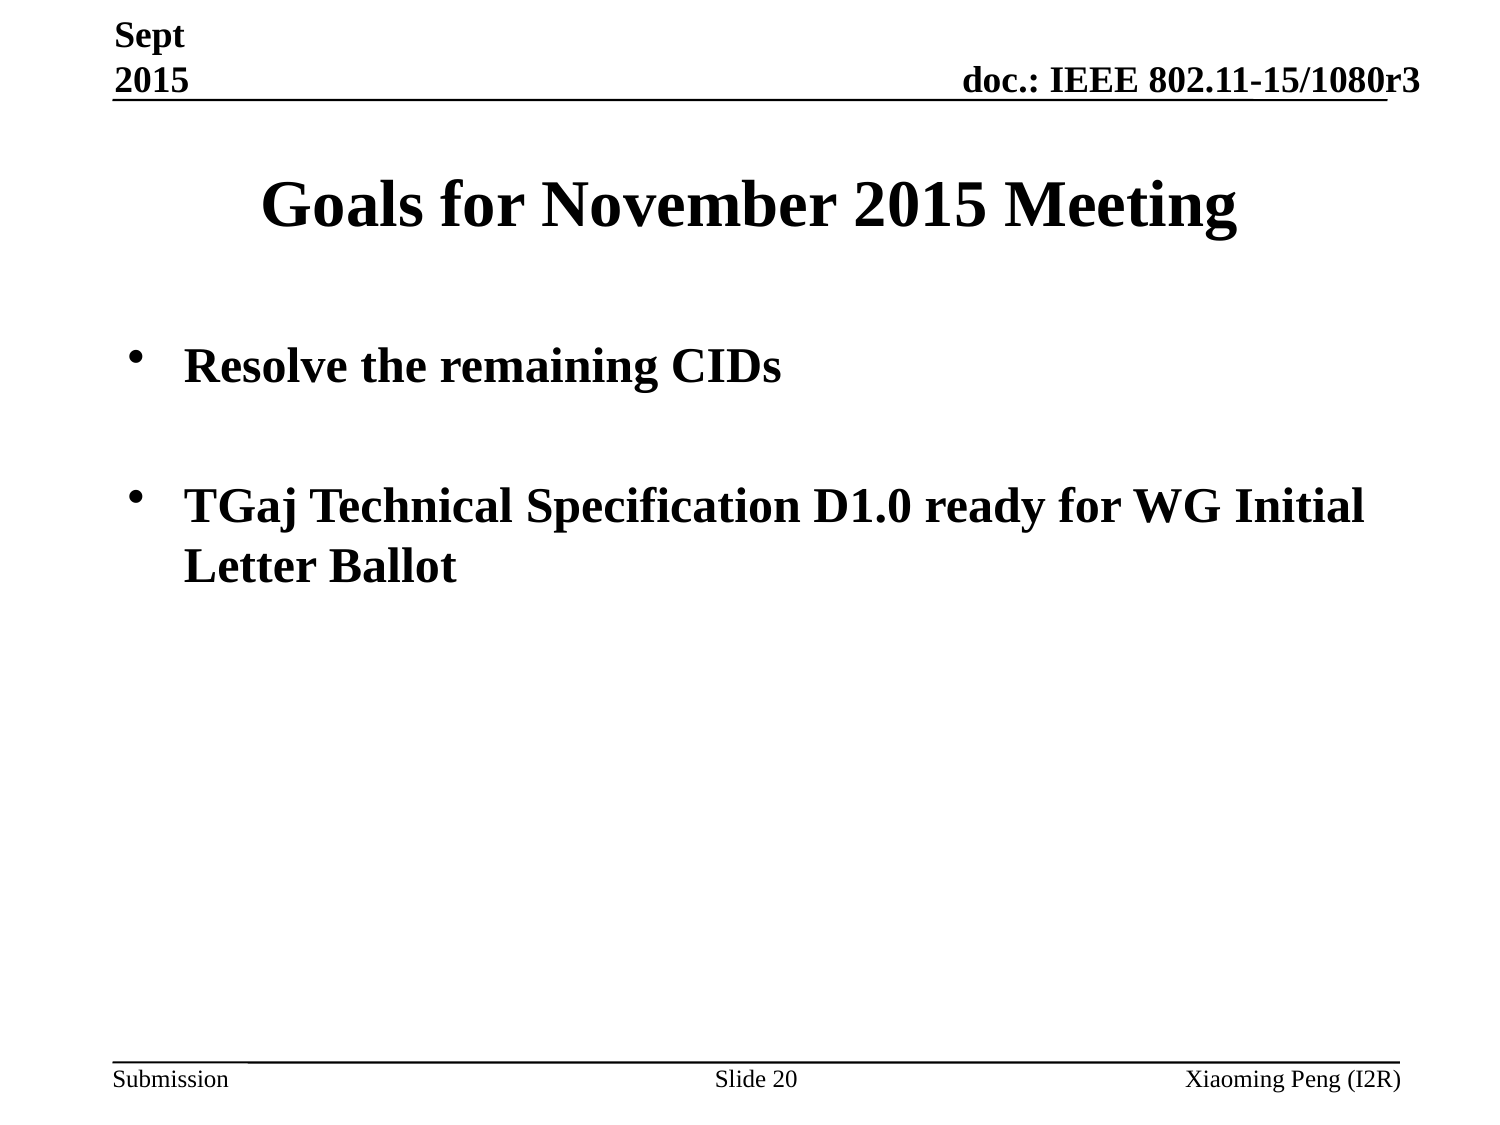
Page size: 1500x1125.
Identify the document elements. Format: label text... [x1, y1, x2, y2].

footer Xiaoming Peng (I2R) [773, 1061, 1402, 1124]
title Goals for November 2015 Meeting [112, 112, 1388, 288]
slide_number Slide 20 [712, 1061, 773, 1093]
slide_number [114, 54, 270, 101]
list Resolve the remaining CIDs TGaj Technical Specification D1.0 ready for WG Initial Letter Ballot [112, 324, 1388, 1000]
